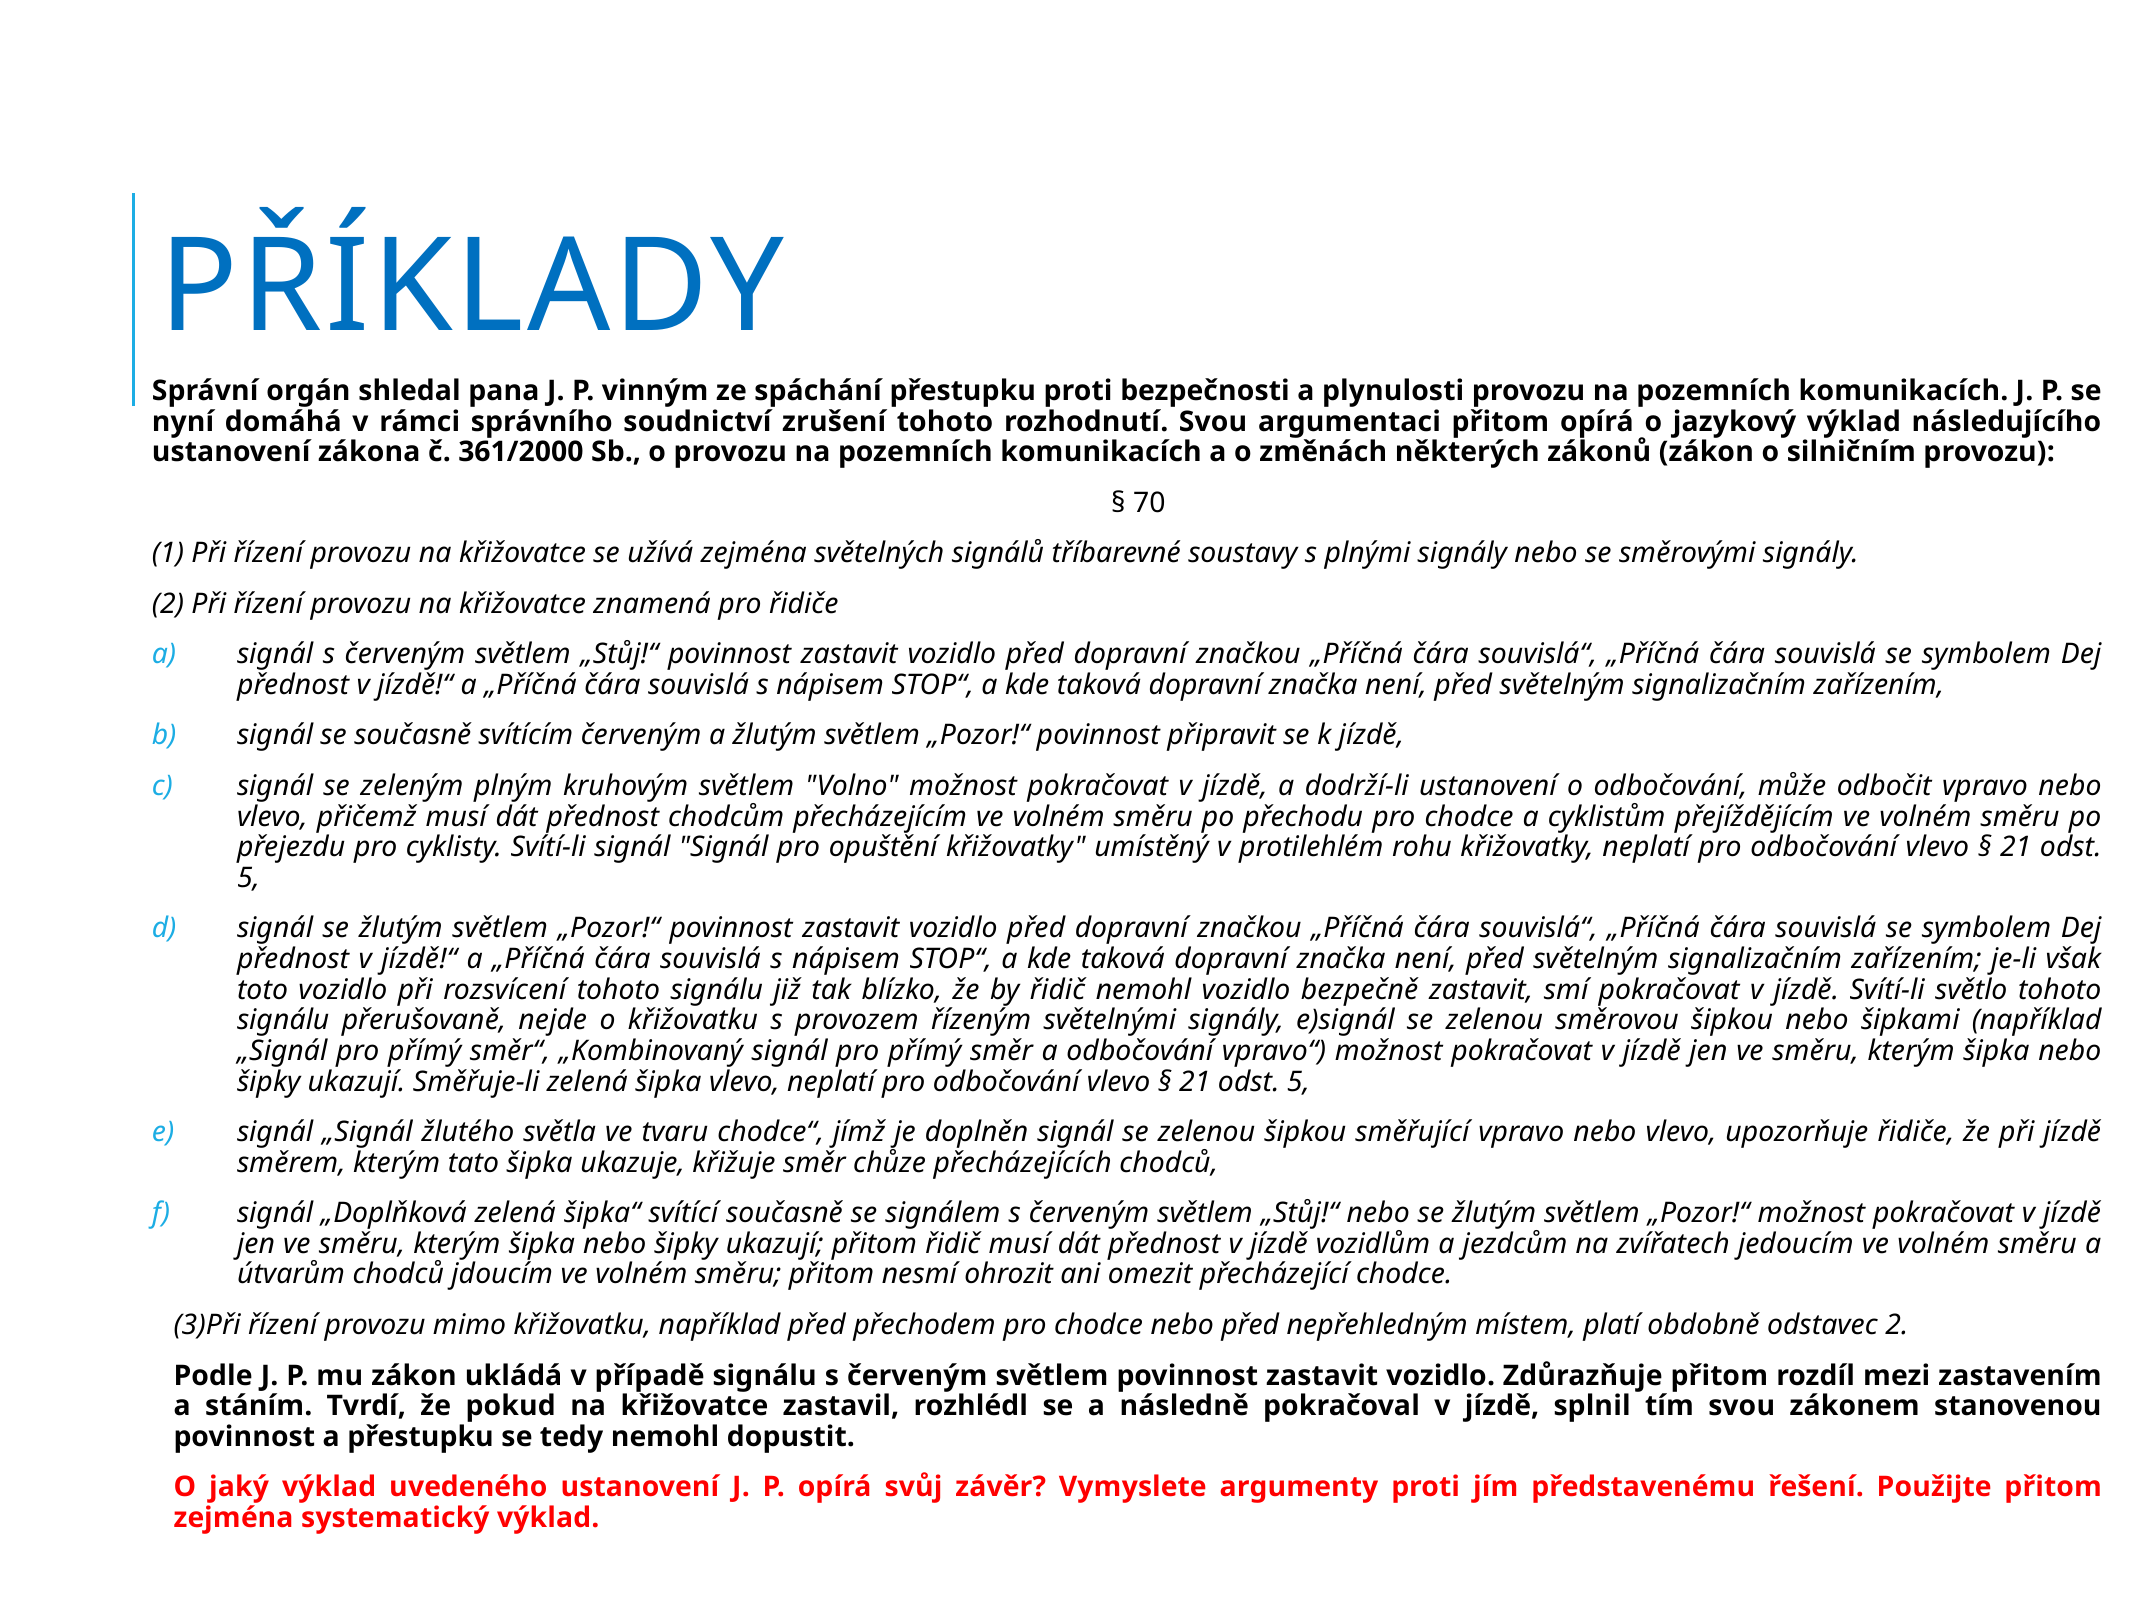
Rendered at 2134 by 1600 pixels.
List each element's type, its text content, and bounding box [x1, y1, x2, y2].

title Příklady [144, 117, 1846, 368]
list Správní orgán shledal pana J. P. vinným ze spáchání přestupku proti bezpečnosti a plynulosti provozu na pozemních komunikacích. J. P. se nyní domáhá v rámci správního soudnictví zrušení tohoto rozhodnutí. Svou argumentaci přitom opírá o jazykový výklad následujícího ustanovení zákona č. 361/2000 Sb., o provozu na pozemních komunikacích a o změnách některých zákonů (zákon o silničním provozu): § 70 (1) Při řízení provozu na křižovatce se užívá zejména světelných signálů tříbarevné soustavy s plnými signály nebo se směrovými signály. (2) Při řízení provozu na křižovatce znamená pro řidiče signál s červeným světlem „Stůj!“ povinnost zastavit vozidlo před dopravní značkou „Příčná čára souvislá“, „Příčná čára souvislá se symbolem Dej přednost v jízdě!“ a „Příčná čára souvislá s nápisem STOP“, a kde taková dopravní značka není, před světelným signalizačním zařízením, signál se současně svítícím červeným a žlutým světlem „Pozor!“ povinnost připravit se k jízdě, signál se zeleným plným kruhovým světlem "Volno" možnost pokračovat v jízdě, a dodrží-li ustanovení o odbočování, může odbočit vpravo nebo vlevo, přičemž musí dát přednost chodcům přecházejícím ve volném směru po přechodu pro chodce a cyklistům přejíždějícím ve volném směru po přejezdu pro cyklisty. Svítí-li signál "Signál pro opuštění křižovatky" umístěný v protilehlém rohu křižovatky, neplatí pro odbočování vlevo § 21 odst. 5, signál se žlutým světlem „Pozor!“ povinnost zastavit vozidlo před dopravní značkou „Příčná čára souvislá“, „Příčná čára souvislá se symbolem Dej přednost v jízdě!“ a „Příčná čára souvislá s nápisem STOP“, a kde taková dopravní značka není, před světelným signalizačním zařízením; je-li však toto vozidlo při rozsvícení tohoto signálu již tak blízko, že by řidič nemohl vozidlo bezpečně zastavit, smí pokračovat v jízdě. Svítí-li světlo tohoto signálu přerušovaně, nejde o křižovatku s provozem řízeným světelnými signály, e)signál se zelenou směrovou šipkou nebo šipkami (například „Signál pro přímý směr“, „Kombinovaný signál pro přímý směr a odbočování vpravo“) možnost pokračovat v jízdě jen ve směru, kterým šipka nebo šipky ukazují. Směřuje-li zelená šipka vlevo, neplatí pro odbočování vlevo § 21 odst. 5, signál „Signál žlutého světla ve tvaru chodce“, jímž je doplněn signál se zelenou šipkou směřující vpravo nebo vlevo, upozorňuje řidiče, že při jízdě směrem, kterým tato šipka ukazuje, křižuje směr chůze přecházejících chodců, signál „Doplňková zelená šipka“ svítící současně se signálem s červeným světlem „Stůj!“ nebo se žlutým světlem „Pozor!“ možnost pokračovat v jízdě jen ve směru, kterým šipka nebo šipky ukazují; přitom řidič musí dát přednost v jízdě vozidlům a jezdcům na zvířatech jedoucím ve volném směru a útvarům chodců jdoucím ve volném směru; přitom nesmí ohrozit ani omezit přecházející chodce. (3)Při řízení provozu mimo křižovatku, například před přechodem pro chodce nebo před nepřehledným místem, platí obdobně odstavec 2. Podle J. P. mu zákon ukládá v případě signálu s červeným světlem povinnost zastavit vozidlo. Zdůrazňuje přitom rozdíl mezi zastavením a stáním. Tvrdí, že pokud na křižovatce zastavil, rozhlédl se a následně pokračoval v jízdě, splnil tím svou zákonem stanovenou povinnost a přestupku se tedy nemohl dopustit. O jaký výklad uvedeného ustanovení J. P. opírá svůj závěr? Vymyslete argumenty proti jím představenému řešení. Použijte přitom zejména systematický výklad. [144, 368, 2112, 1586]
